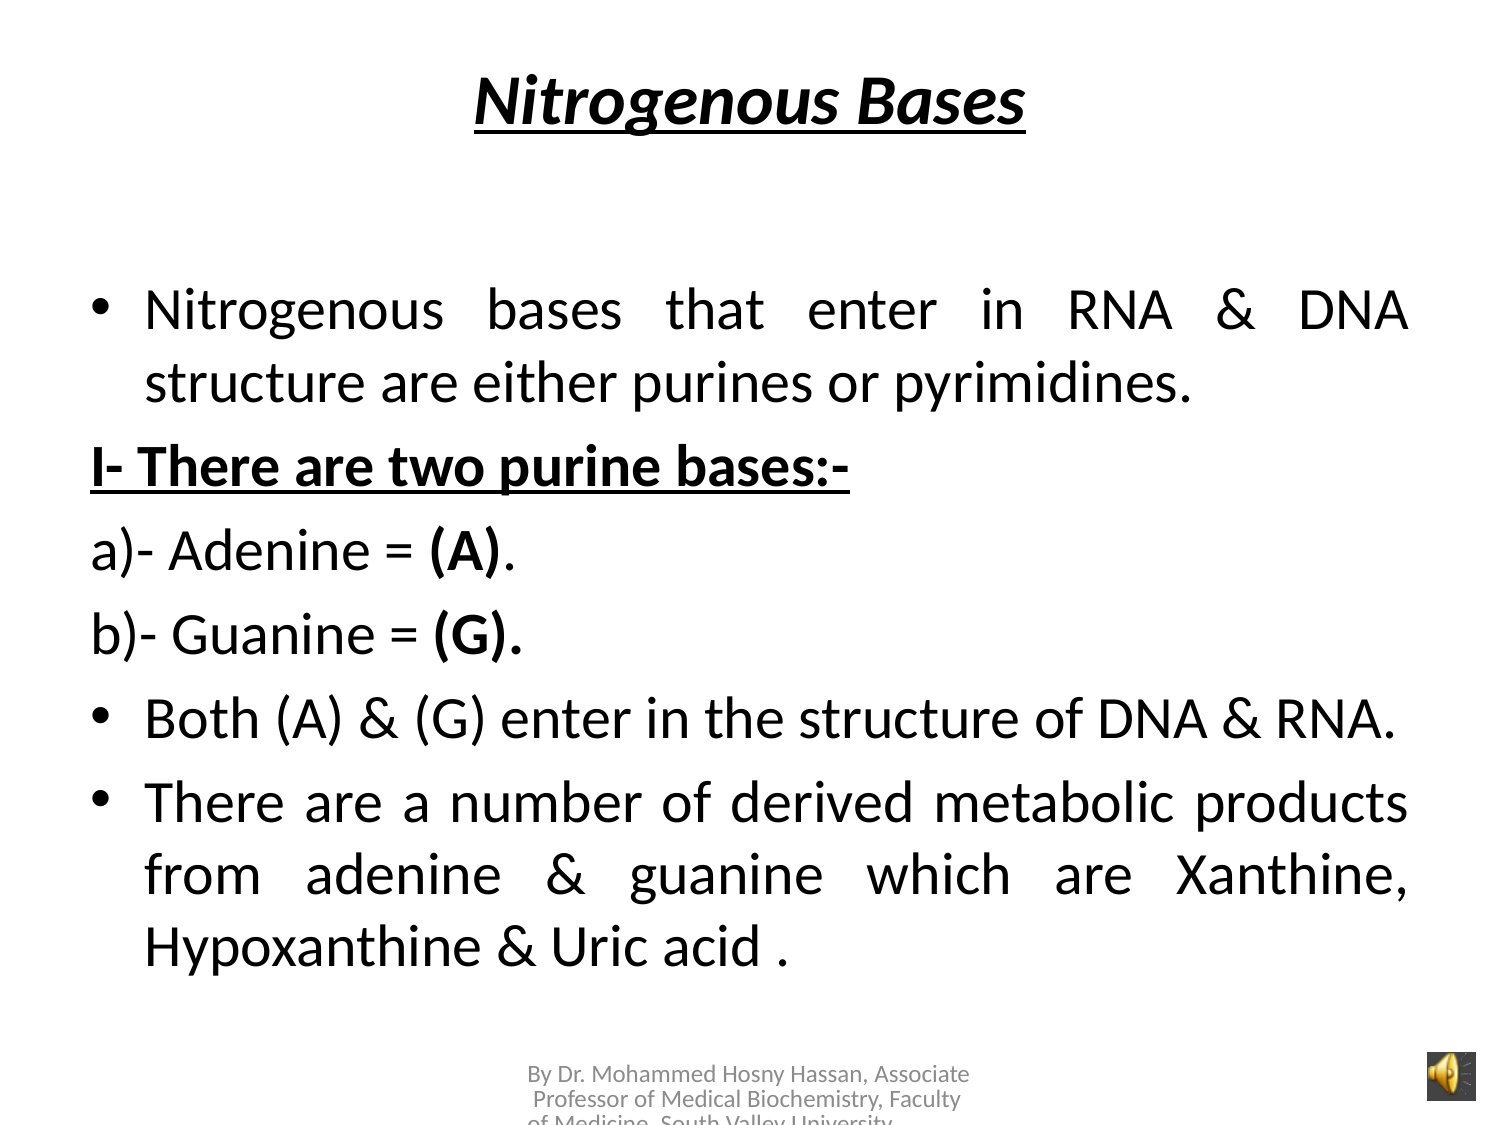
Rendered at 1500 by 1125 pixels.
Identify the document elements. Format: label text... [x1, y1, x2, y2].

picture [1426, 1051, 1477, 1102]
footer By Dr. Mohammed Hosny Hassan, Associate Professor of Medical Biochemistry, Faculty of Medicine, South Valley University [512, 1042, 988, 1103]
list Nitrogenous bases that enter in RNA & DNA structure are either purines or pyrimidines. I- There are two purine bases:- a)- Adenine = (A). b)- Guanine = (G). Both (A) & (G) enter in the structure of DNA & RNA. There are a number of derived metabolic products from adenine & guanine which are Xanthine, Hypoxanthine & Uric acid . [75, 262, 1425, 1005]
title Nitrogenous Bases [75, 45, 1425, 233]
